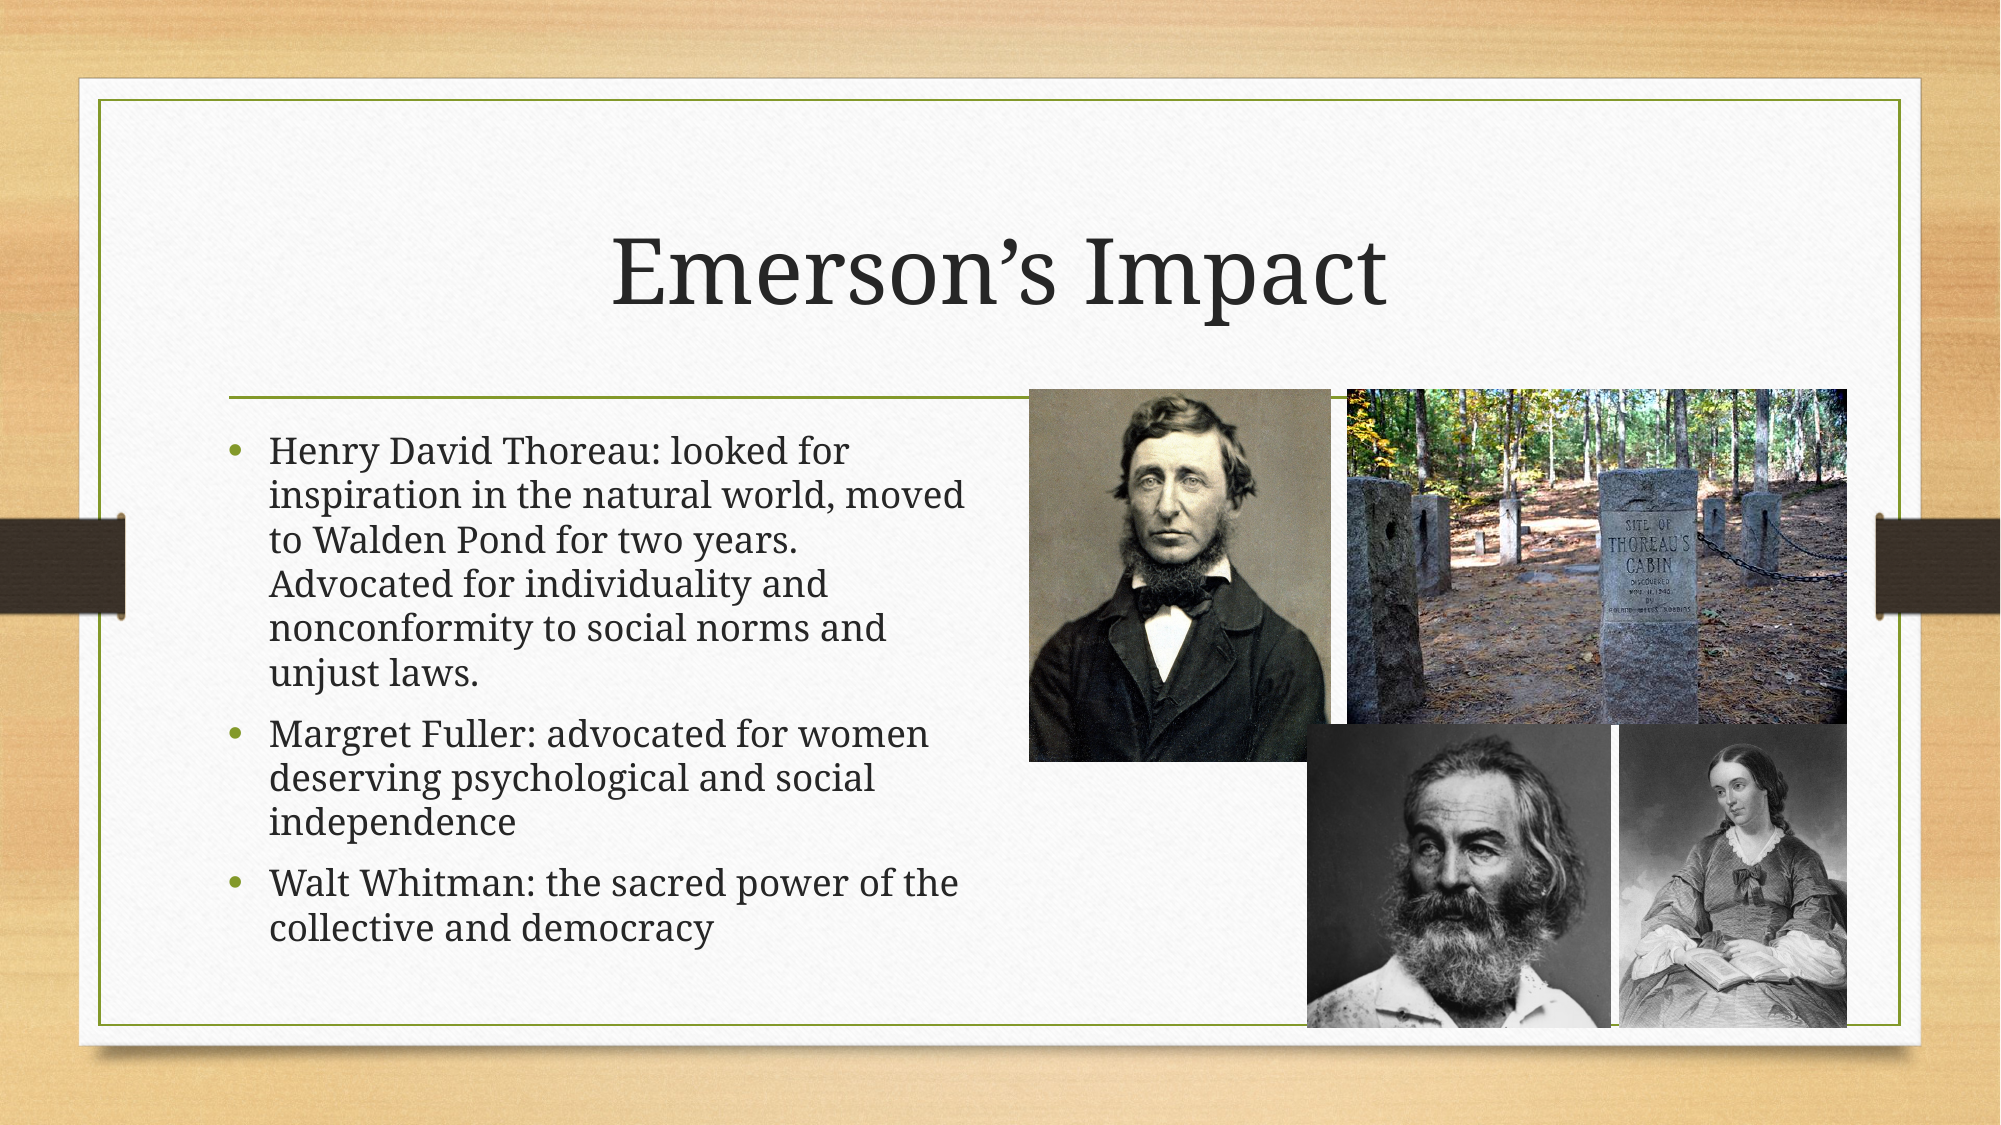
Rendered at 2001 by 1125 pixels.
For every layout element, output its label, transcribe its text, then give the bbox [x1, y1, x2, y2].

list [1029, 389, 1331, 763]
title Emerson’s Impact [212, 161, 1788, 375]
list Henry David Thoreau: looked for inspiration in the natural world, moved to Walden Pond for two years. Advocated for individuality and nonconformity to social norms and unjust laws. Margret Fuller: advocated for women deserving psychological and social independence Walt Whitman: the sacred power of the collective and democracy [213, 420, 987, 963]
picture [0, 0, 2001, 1125]
